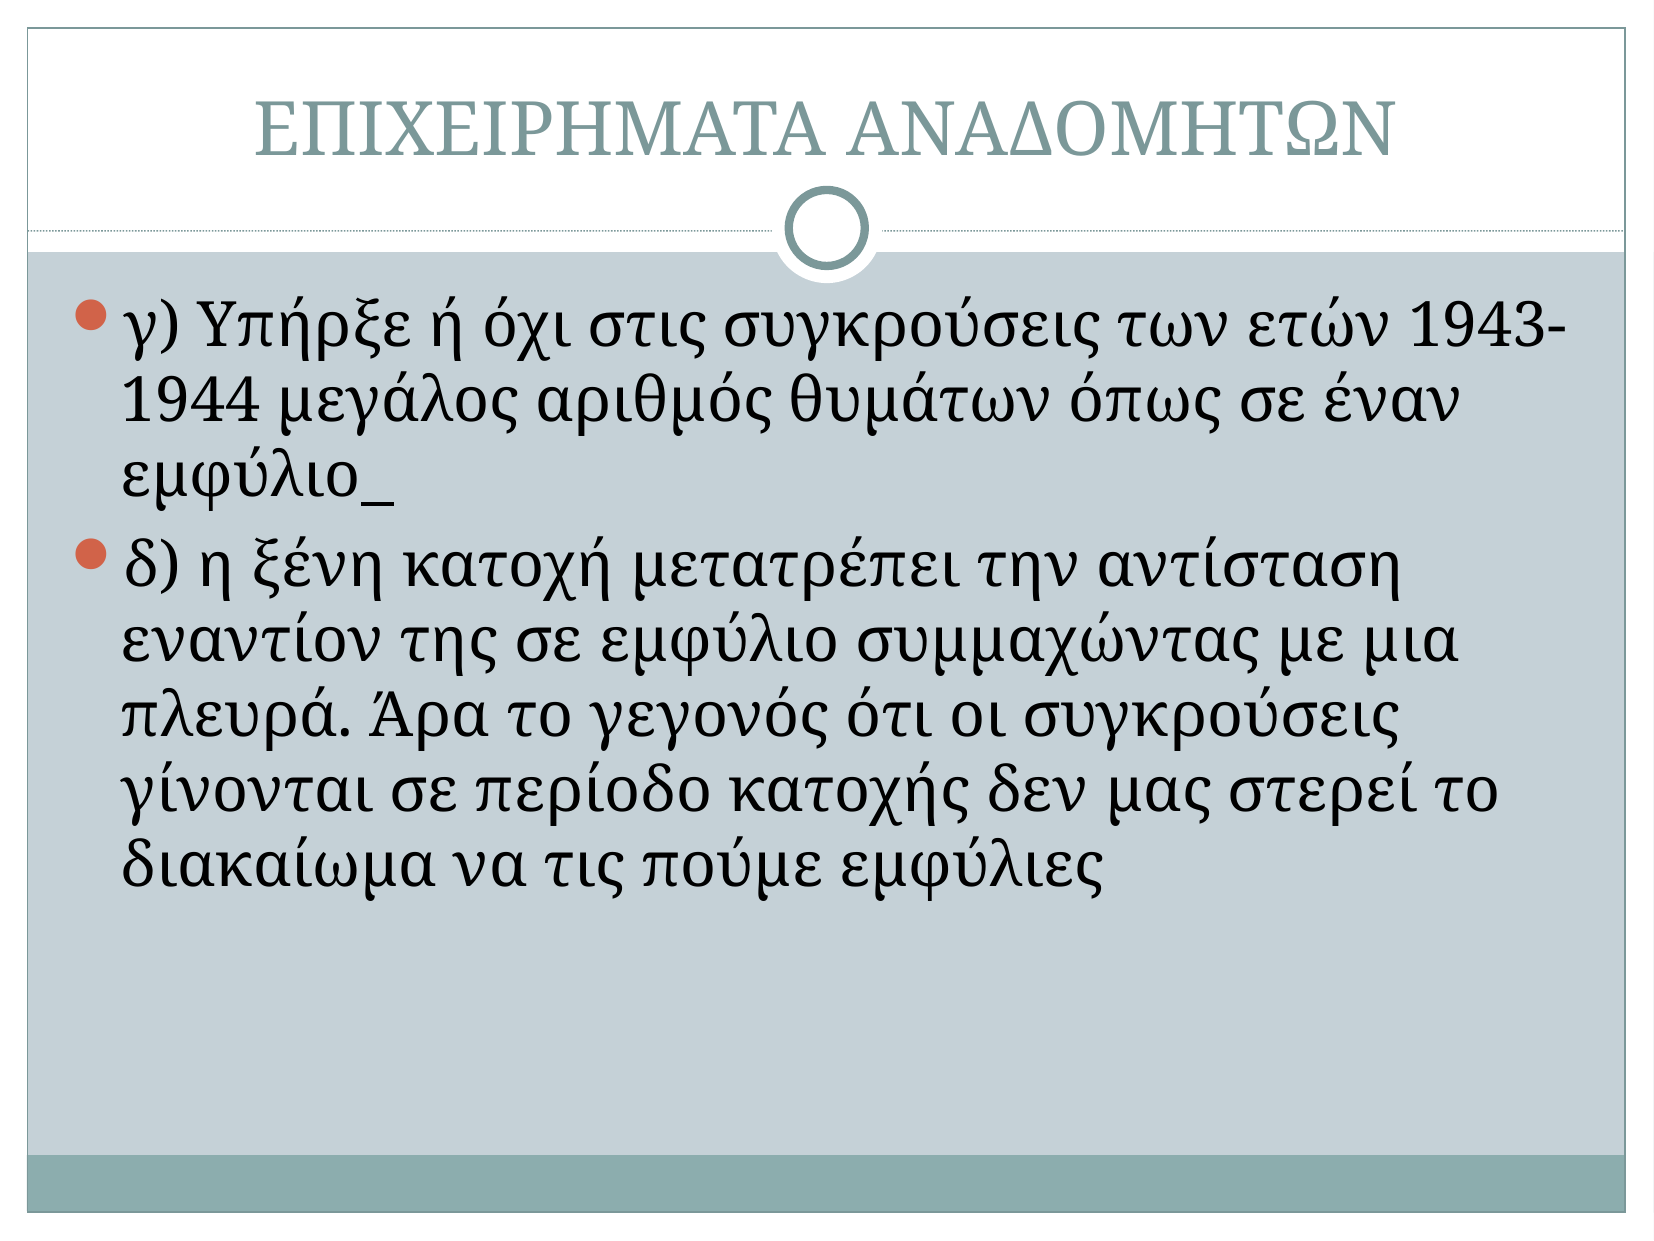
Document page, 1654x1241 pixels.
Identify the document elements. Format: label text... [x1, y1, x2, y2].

list γ) Υπήρξε ή όχι στις συγκρούσεις των ετών 1943-1944 μεγάλος αριθμός θυμάτων όπως σε έναν εμφύλιο δ) η ξένη κατοχή μετατρέπει την αντίσταση εναντίον της σε εμφύλιο συμμαχώντας με μια πλευρά. Άρα το γεγονός ότι οι συγκρούσεις γίνονται σε περίοδο κατοχής δεν μας στερεί το διακαίωμα να τις πούμε εμφύλιες [54, 276, 1593, 1103]
title ΕΠΙΧΕΙΡΗΜΑΤΑ ΑΝΑΔΟΜΗΤΩΝ [54, 41, 1598, 179]
